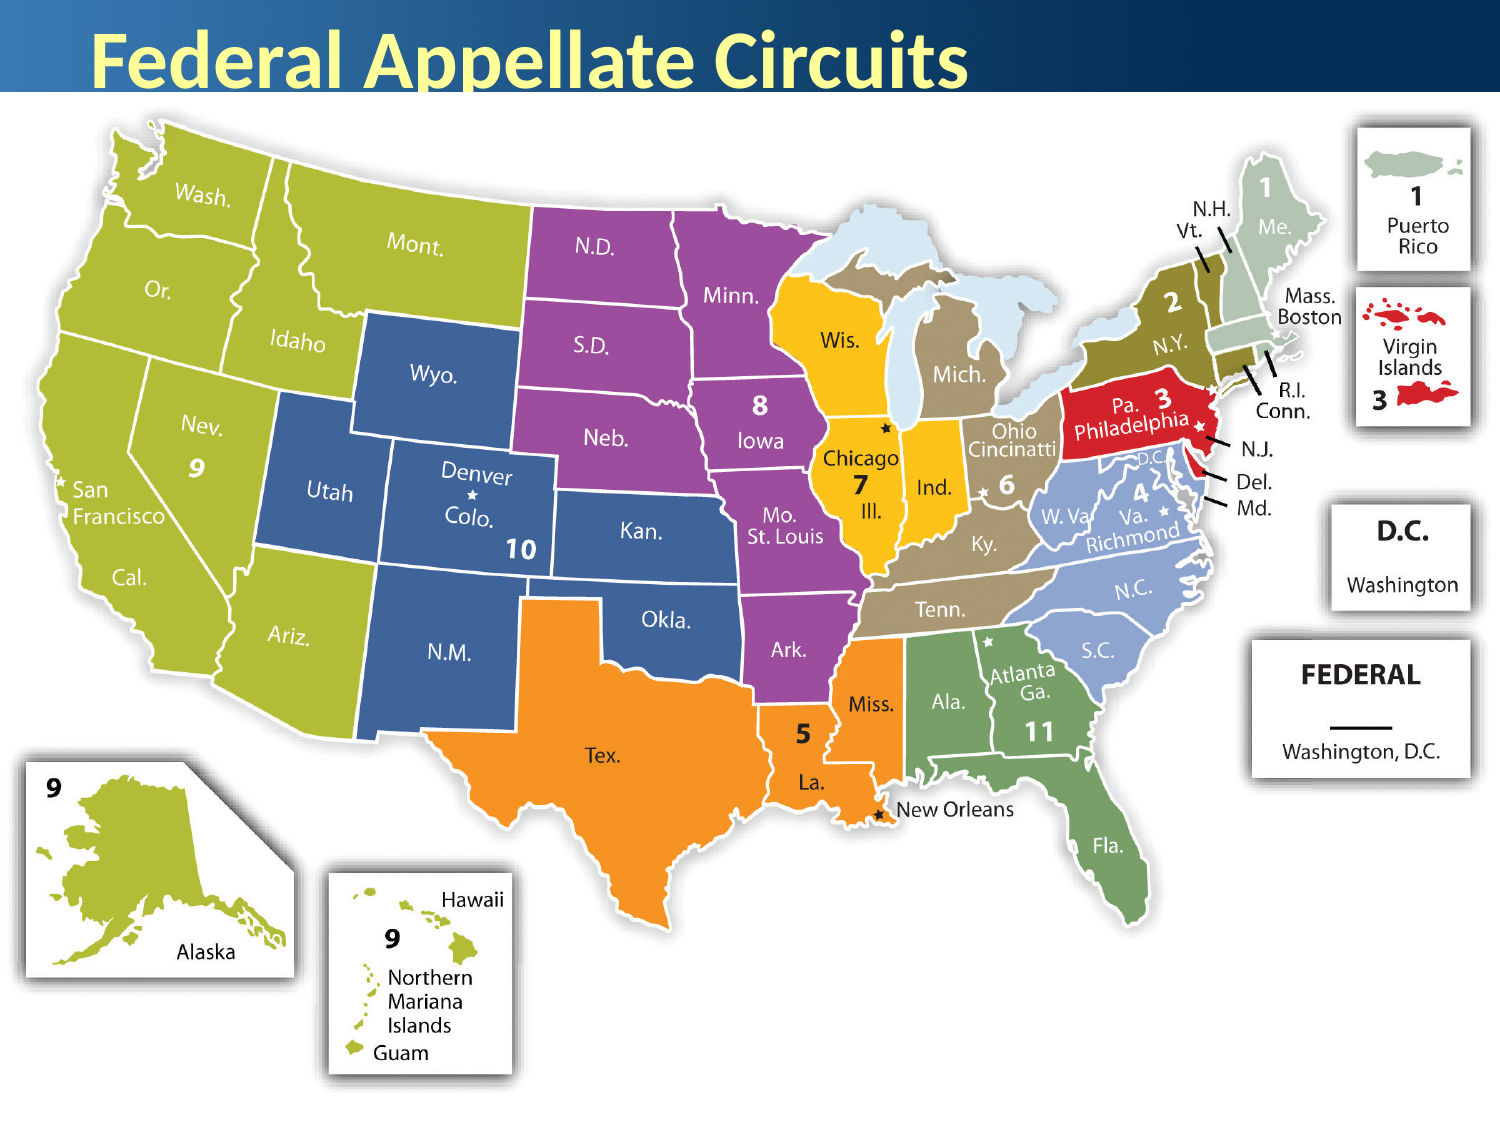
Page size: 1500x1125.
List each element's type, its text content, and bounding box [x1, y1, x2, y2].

title Federal Appellate Circuits [74, 12, 1476, 91]
picture [0, 0, 1500, 1125]
